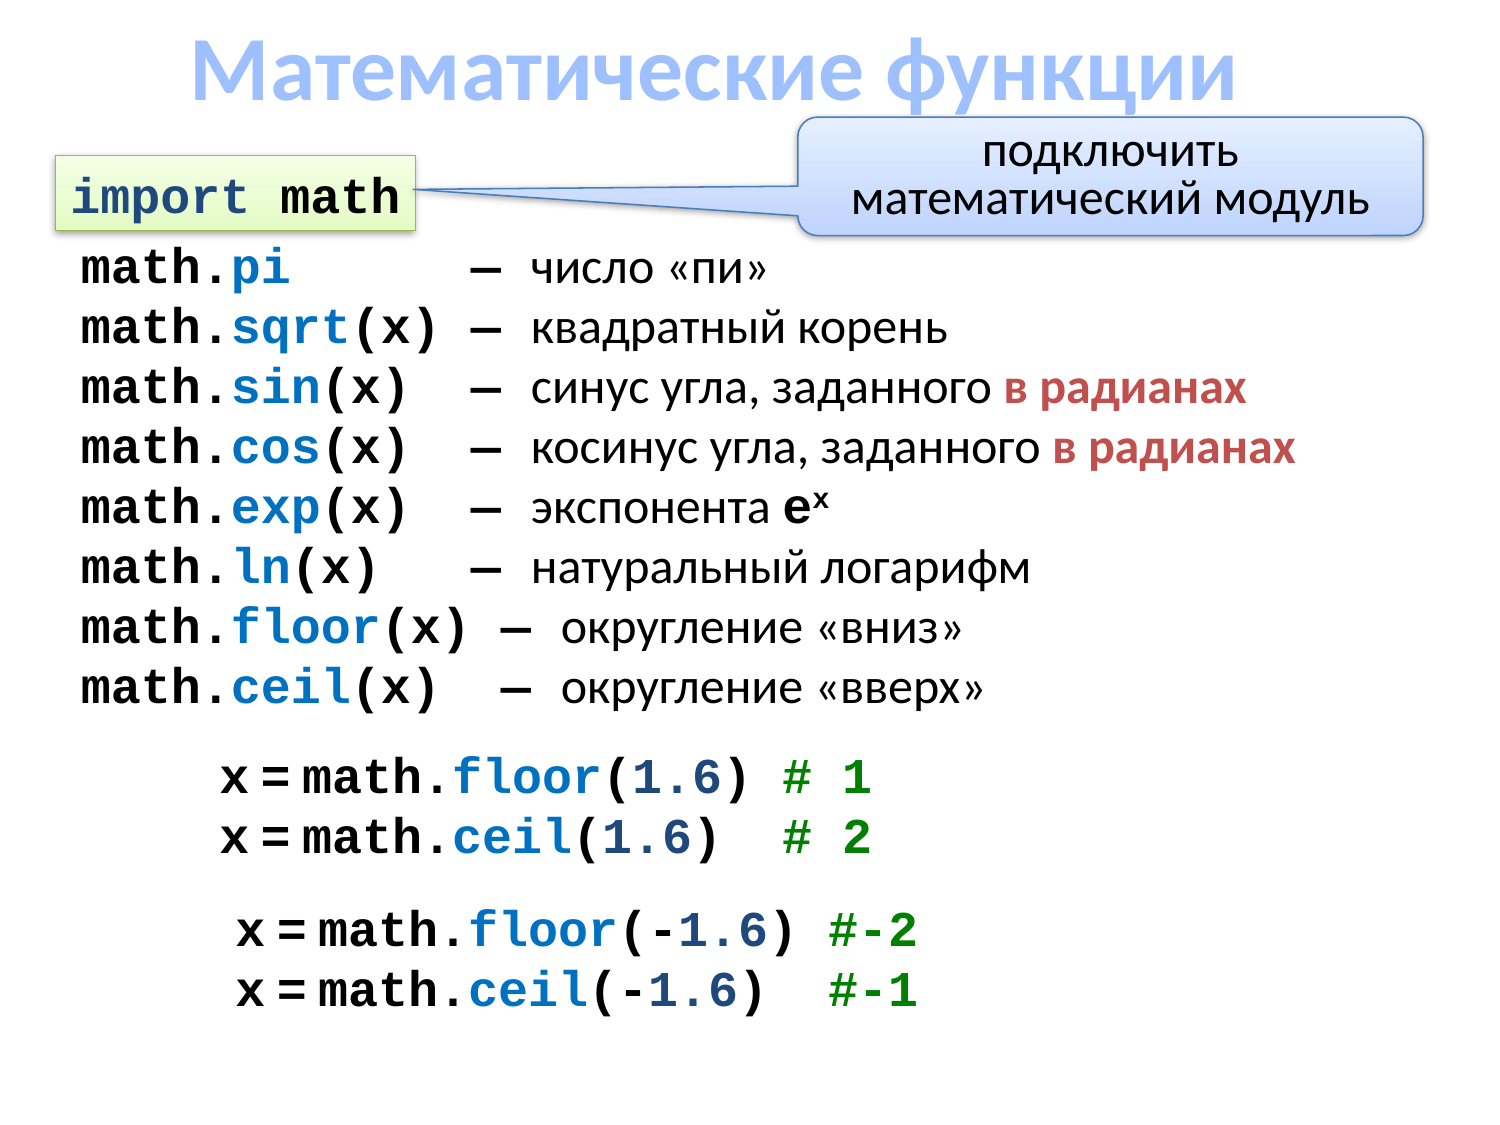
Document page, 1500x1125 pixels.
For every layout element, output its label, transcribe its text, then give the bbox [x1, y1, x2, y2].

text_box import math [55, 155, 416, 231]
title Математические функции [0, 0, 1430, 127]
text_box подключить математический модуль [412, 116, 1424, 237]
text_box x = math.floor(-1.6) #-2 x = math.ceil(-1.6) #-1 [220, 888, 950, 1024]
text_box math.pi — число «пи» math.sqrt(x) — квадратный корень math.sin(x) — синус угла, заданного в радианах math.cos(x) — косинус угла, заданного в радианах math.exp(x) — экспонента ех math.ln(x) — натуральный логарифм math.floor(x) — округление «вниз» math.ceil(x) — округление «вверх» [66, 136, 1465, 722]
text_box x = math.floor(1.6) # 1 x = math.ceil(1.6) # 2 [204, 735, 950, 871]
